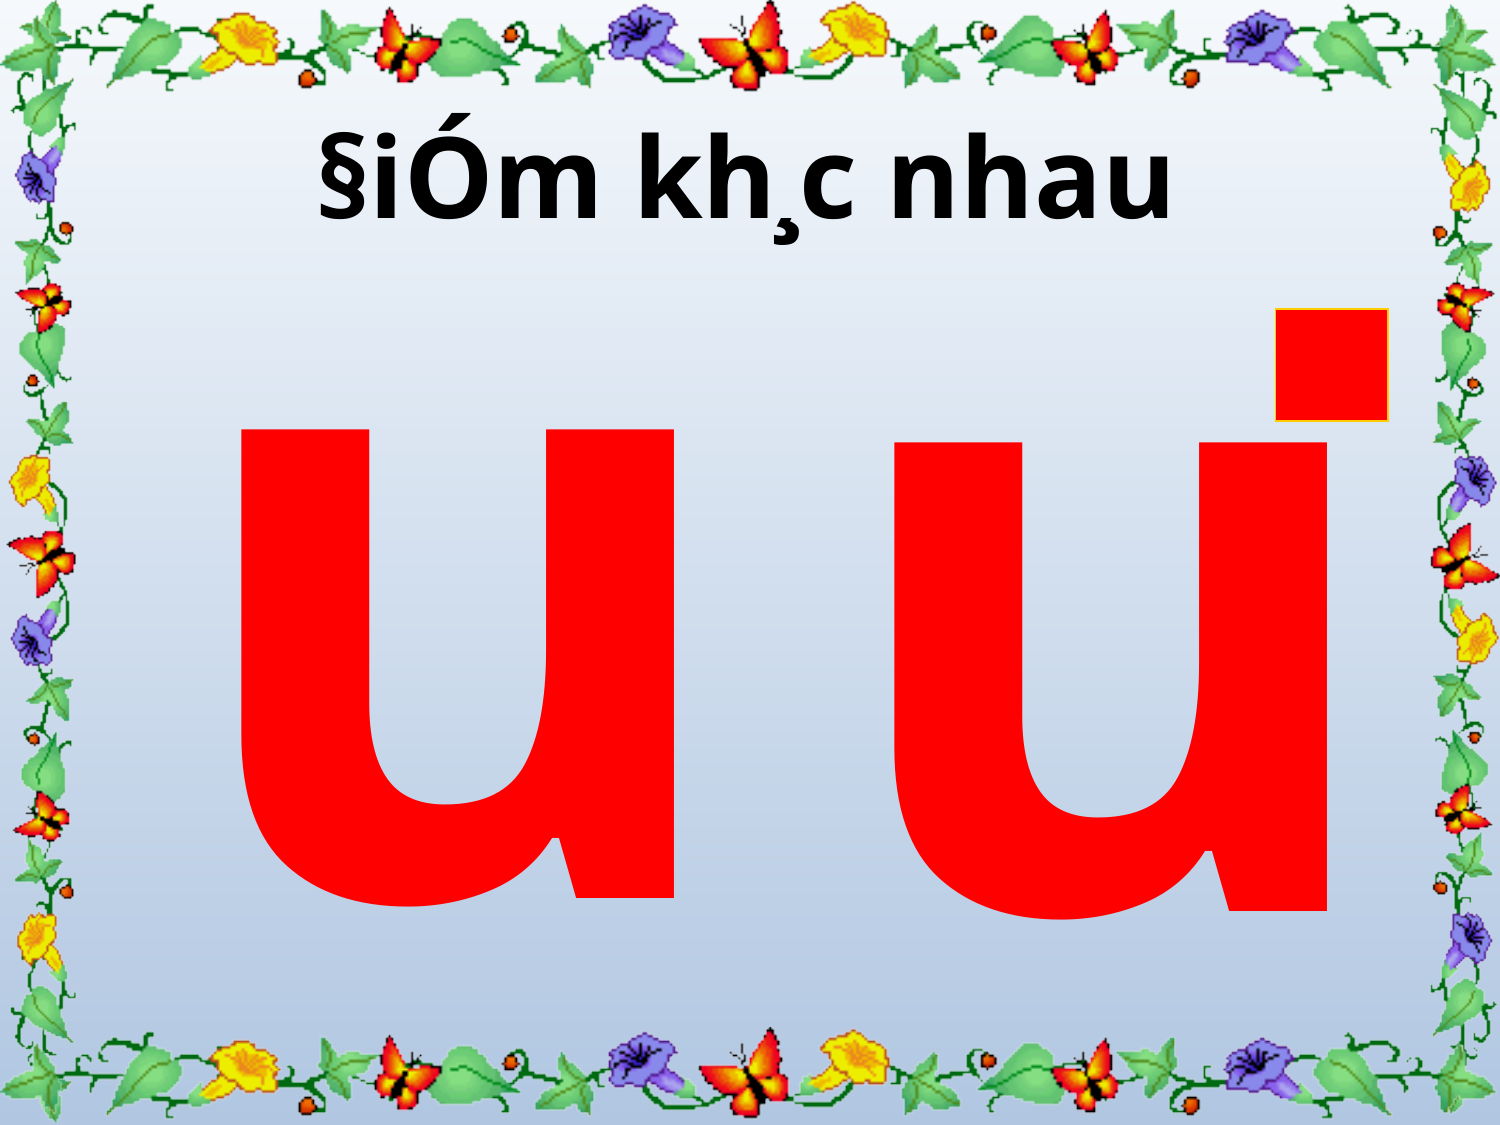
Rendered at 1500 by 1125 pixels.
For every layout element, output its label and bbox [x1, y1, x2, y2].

text_box [0, 0, 1500, 1125]
